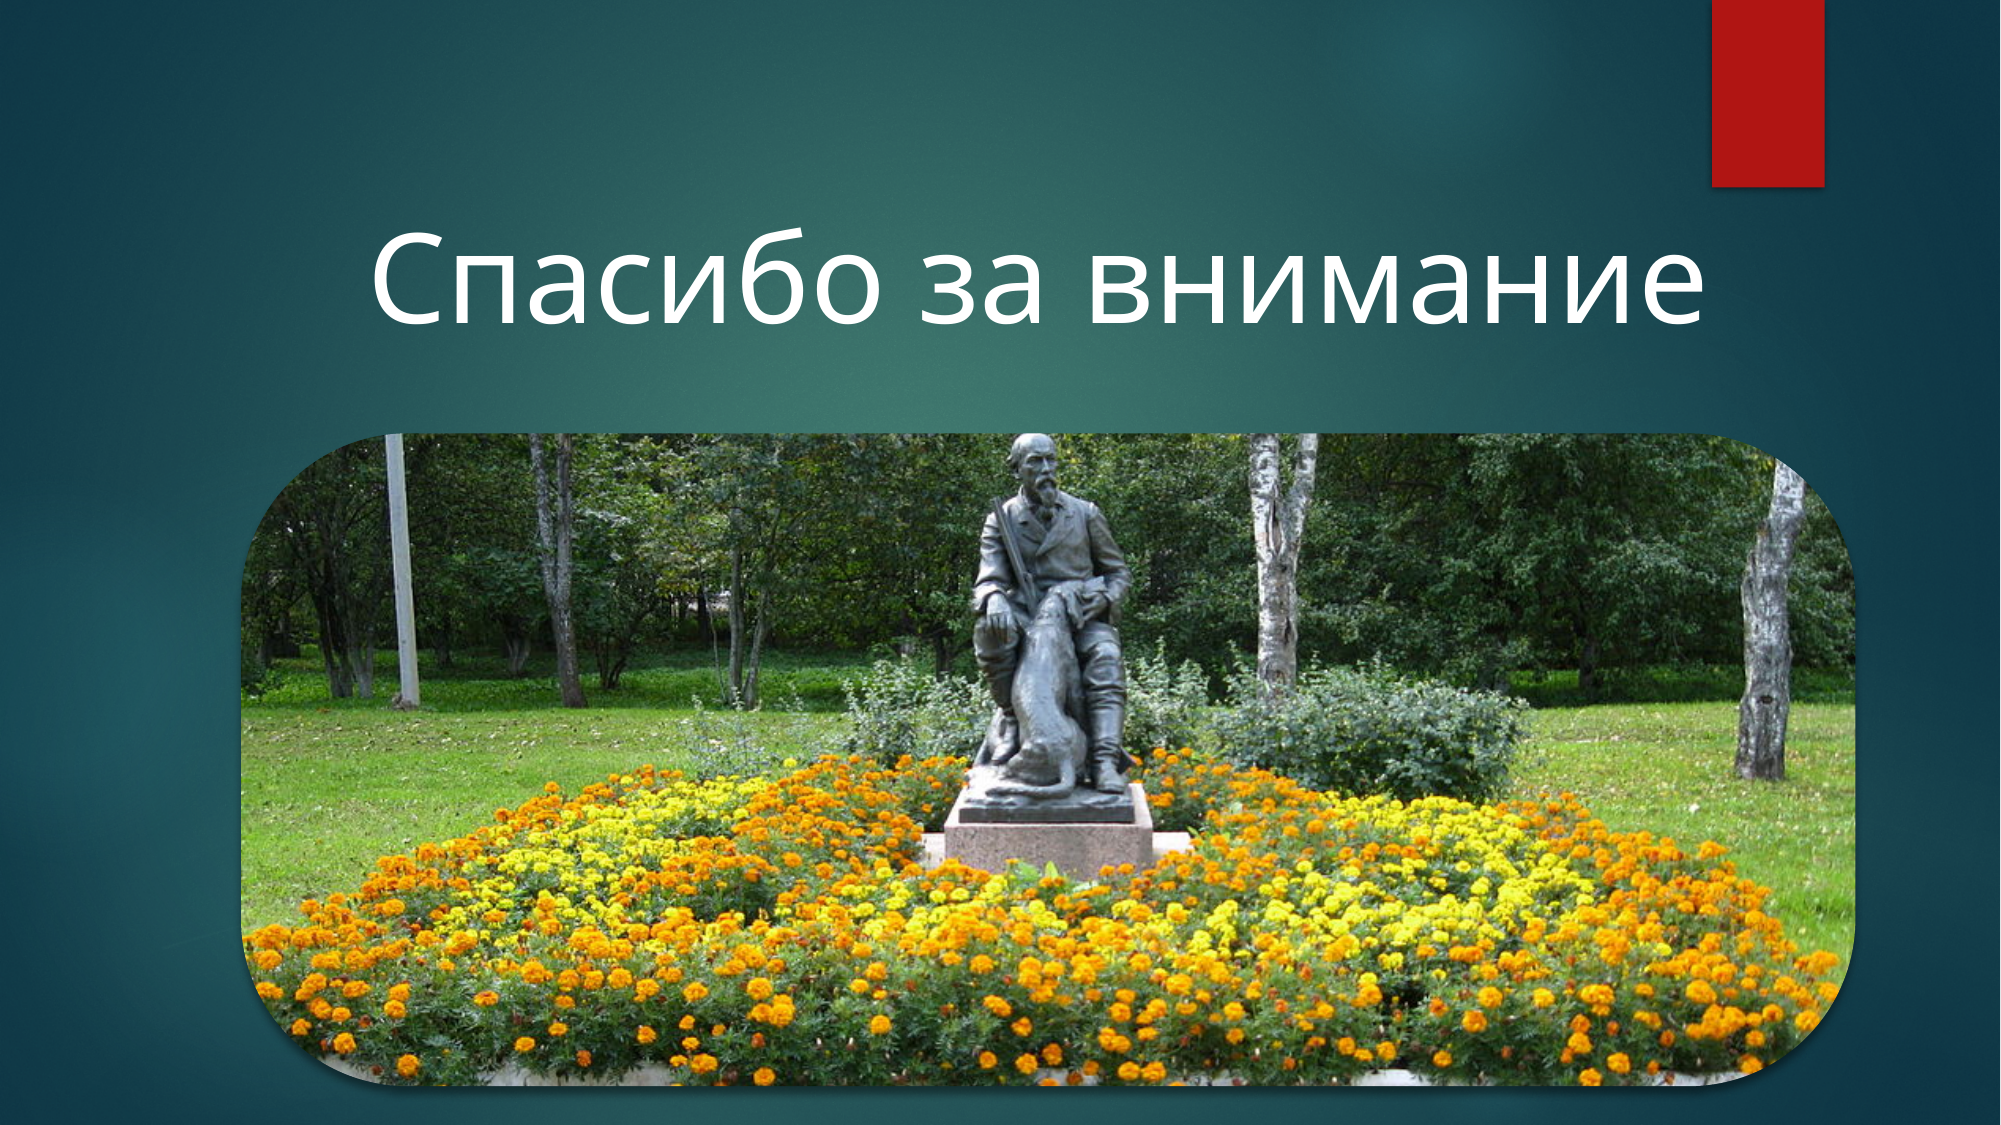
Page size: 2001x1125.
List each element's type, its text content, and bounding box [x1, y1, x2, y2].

picture [0, 433, 1856, 1125]
title Спасибо за внимание [181, 0, 1915, 357]
